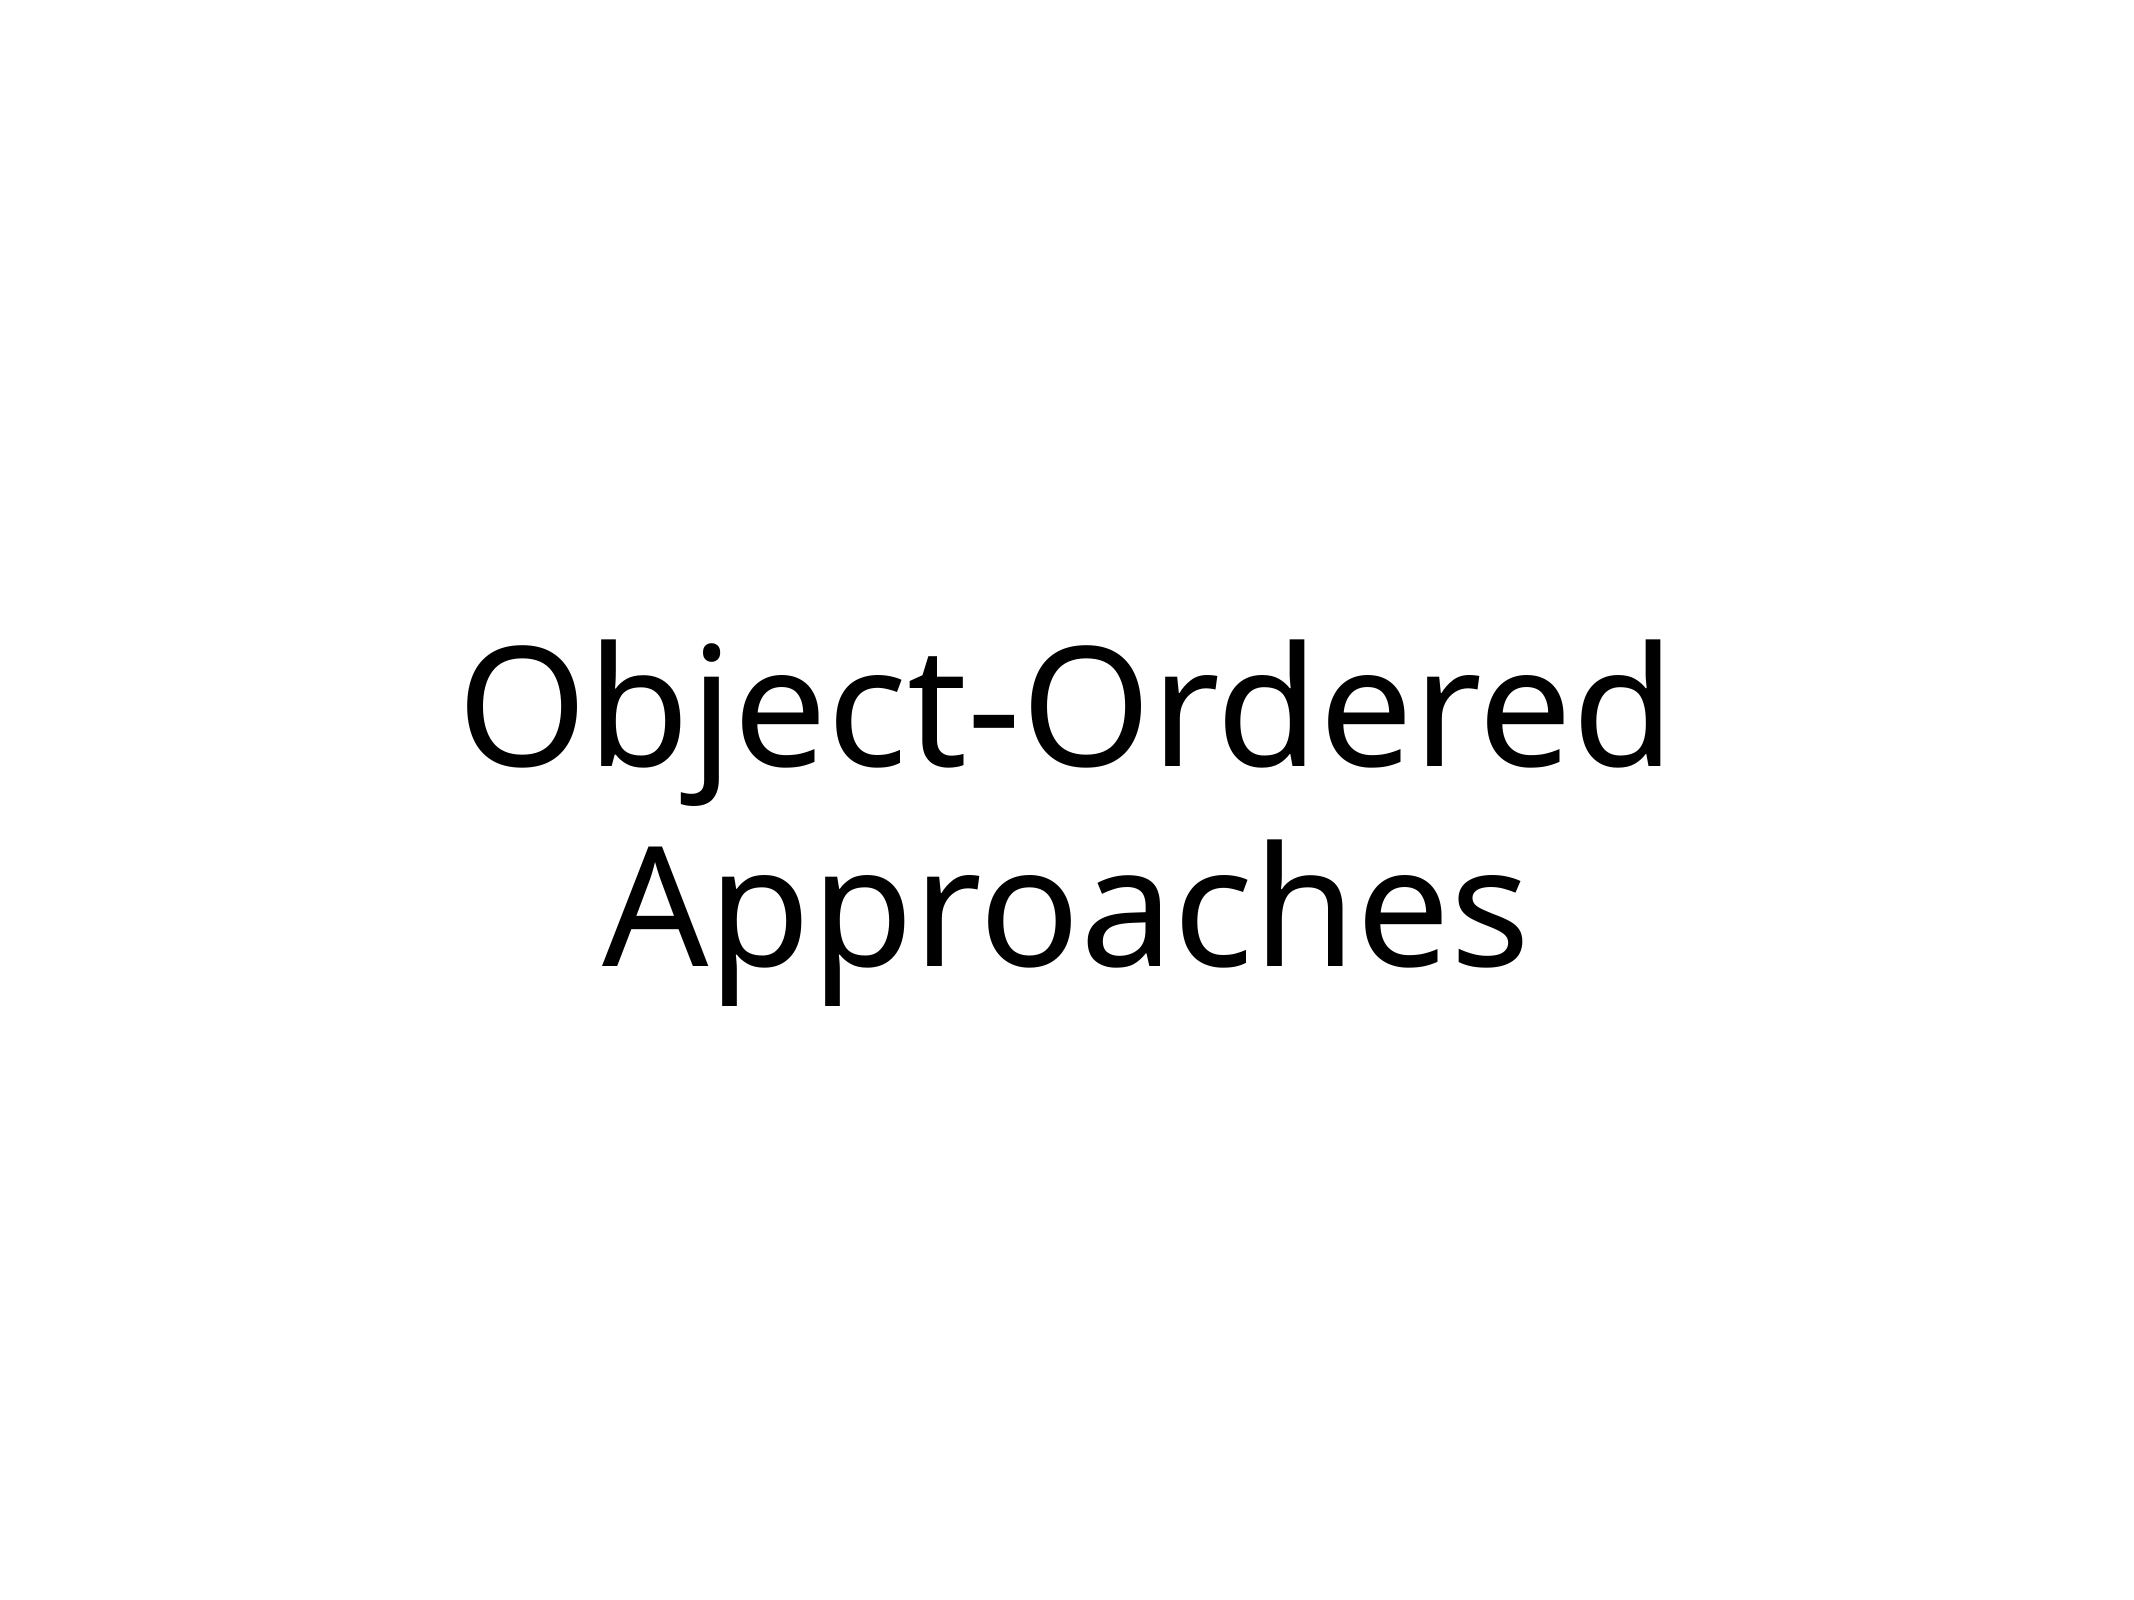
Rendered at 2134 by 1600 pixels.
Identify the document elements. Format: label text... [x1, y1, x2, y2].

title Object-Ordered Approaches [207, 528, 1926, 1072]
